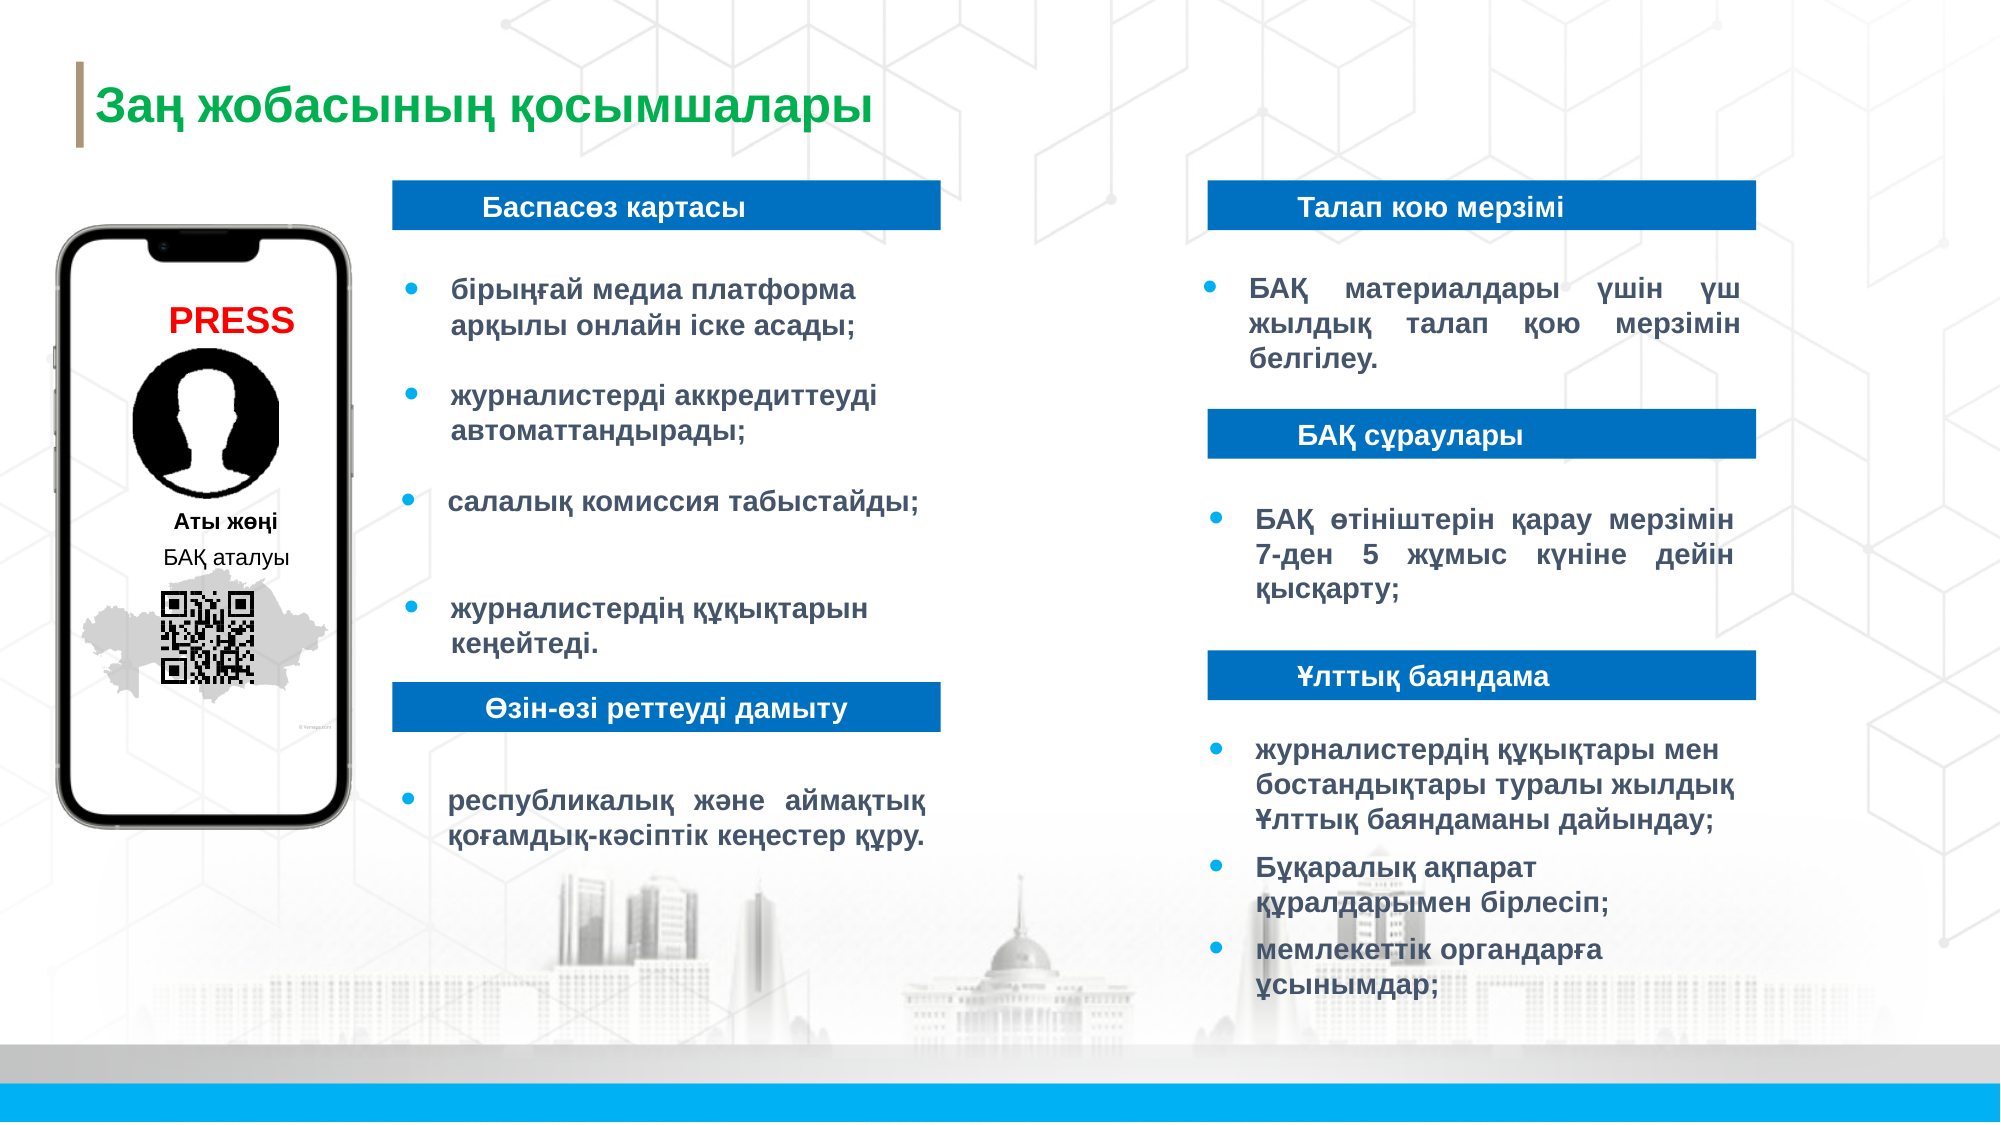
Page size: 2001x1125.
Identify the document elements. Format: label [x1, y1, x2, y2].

text_box [71, 288, 339, 736]
text_box [53, 224, 354, 830]
picture [0, 0, 2000, 1083]
